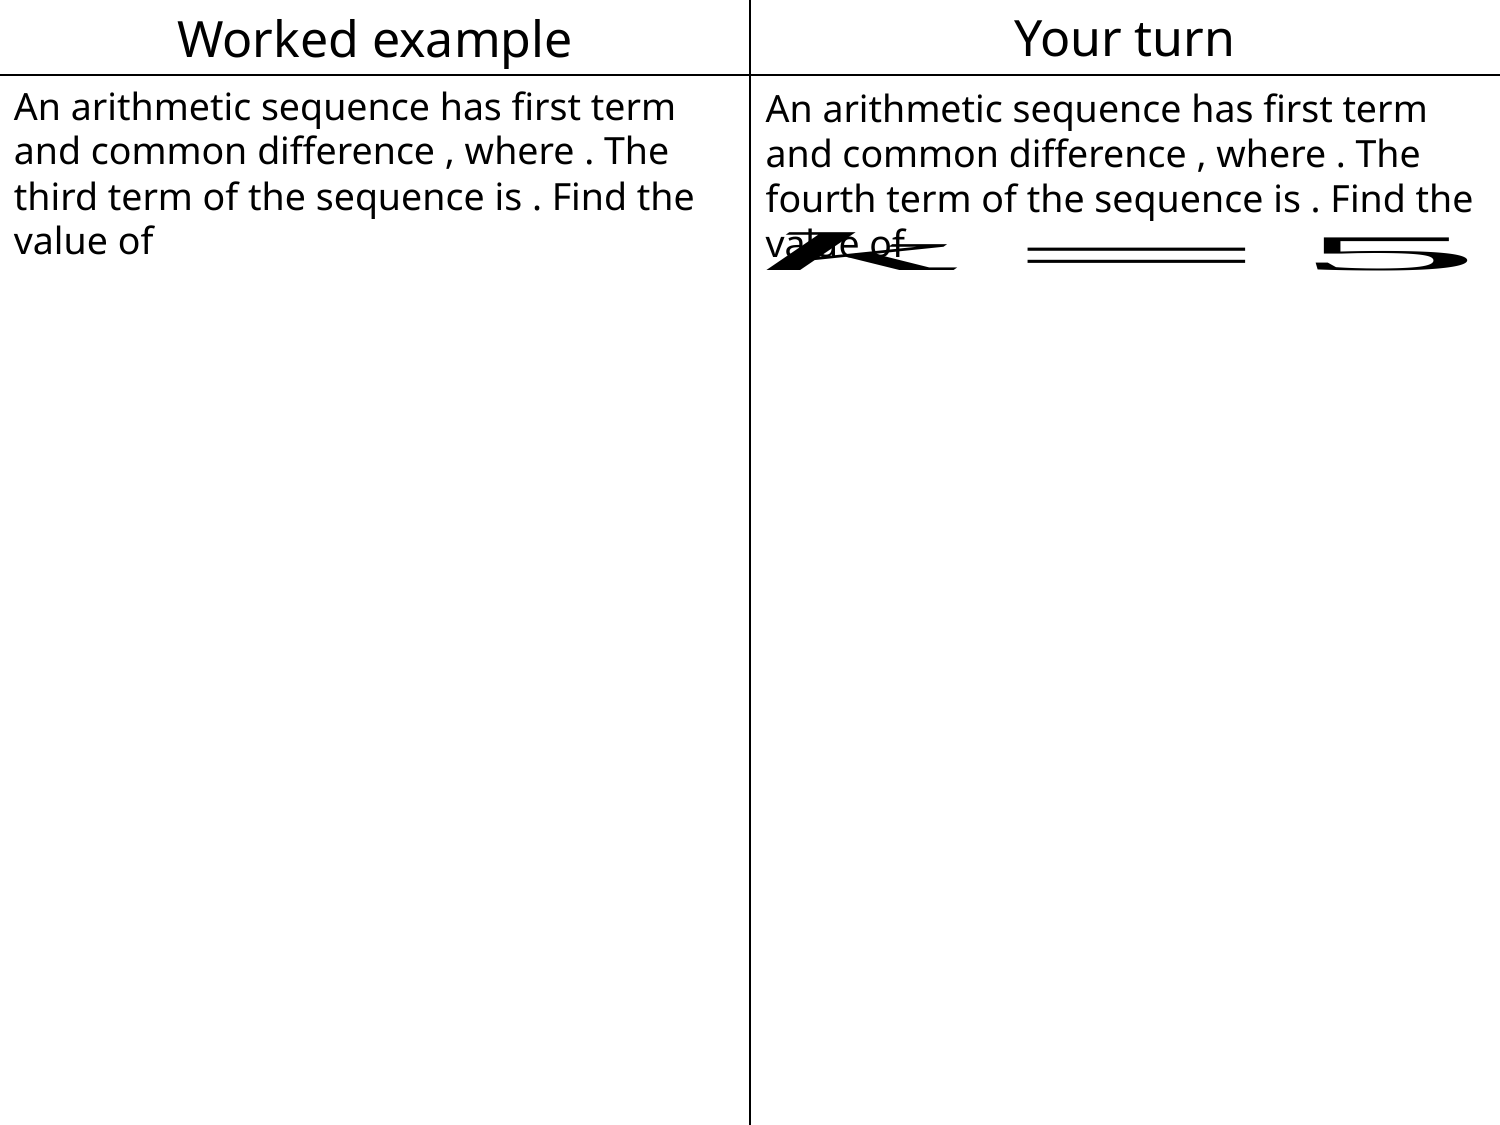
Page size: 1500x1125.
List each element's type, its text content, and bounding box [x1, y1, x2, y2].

text_box Worked example [0, 0, 749, 74]
text_box Your turn [751, 0, 1500, 74]
